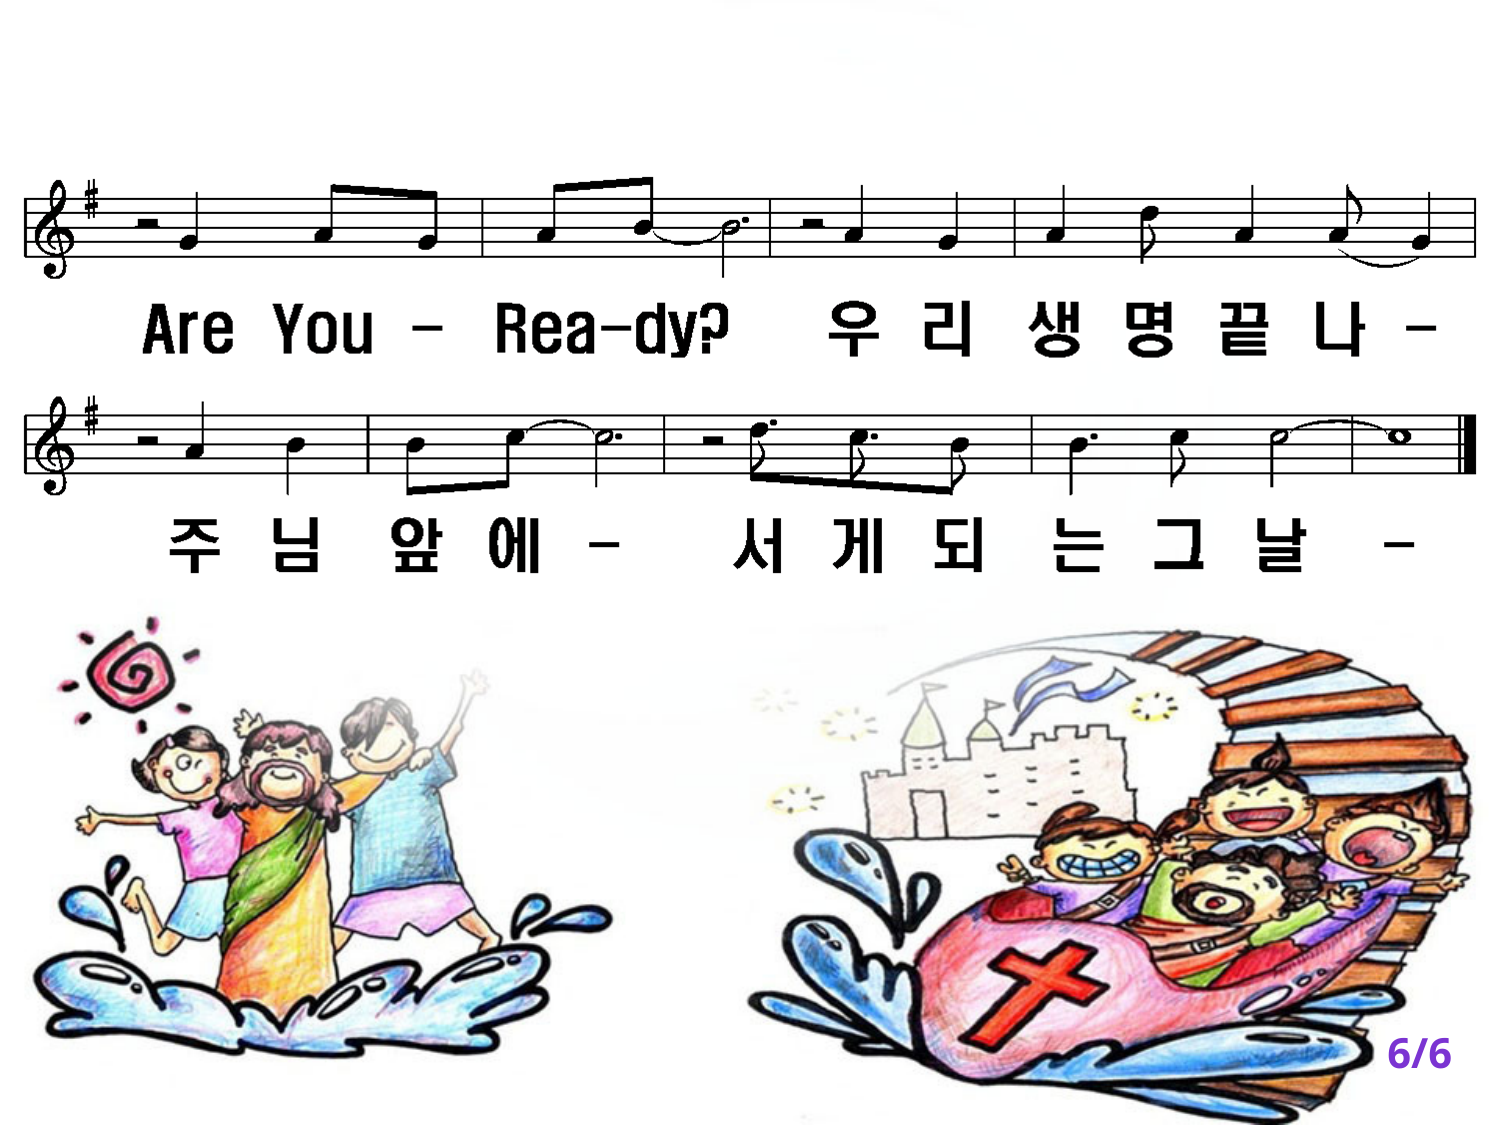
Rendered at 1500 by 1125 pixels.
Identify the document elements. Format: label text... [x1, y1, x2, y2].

text_box 6/6 [1372, 1019, 1468, 1085]
picture [0, 0, 1500, 1125]
